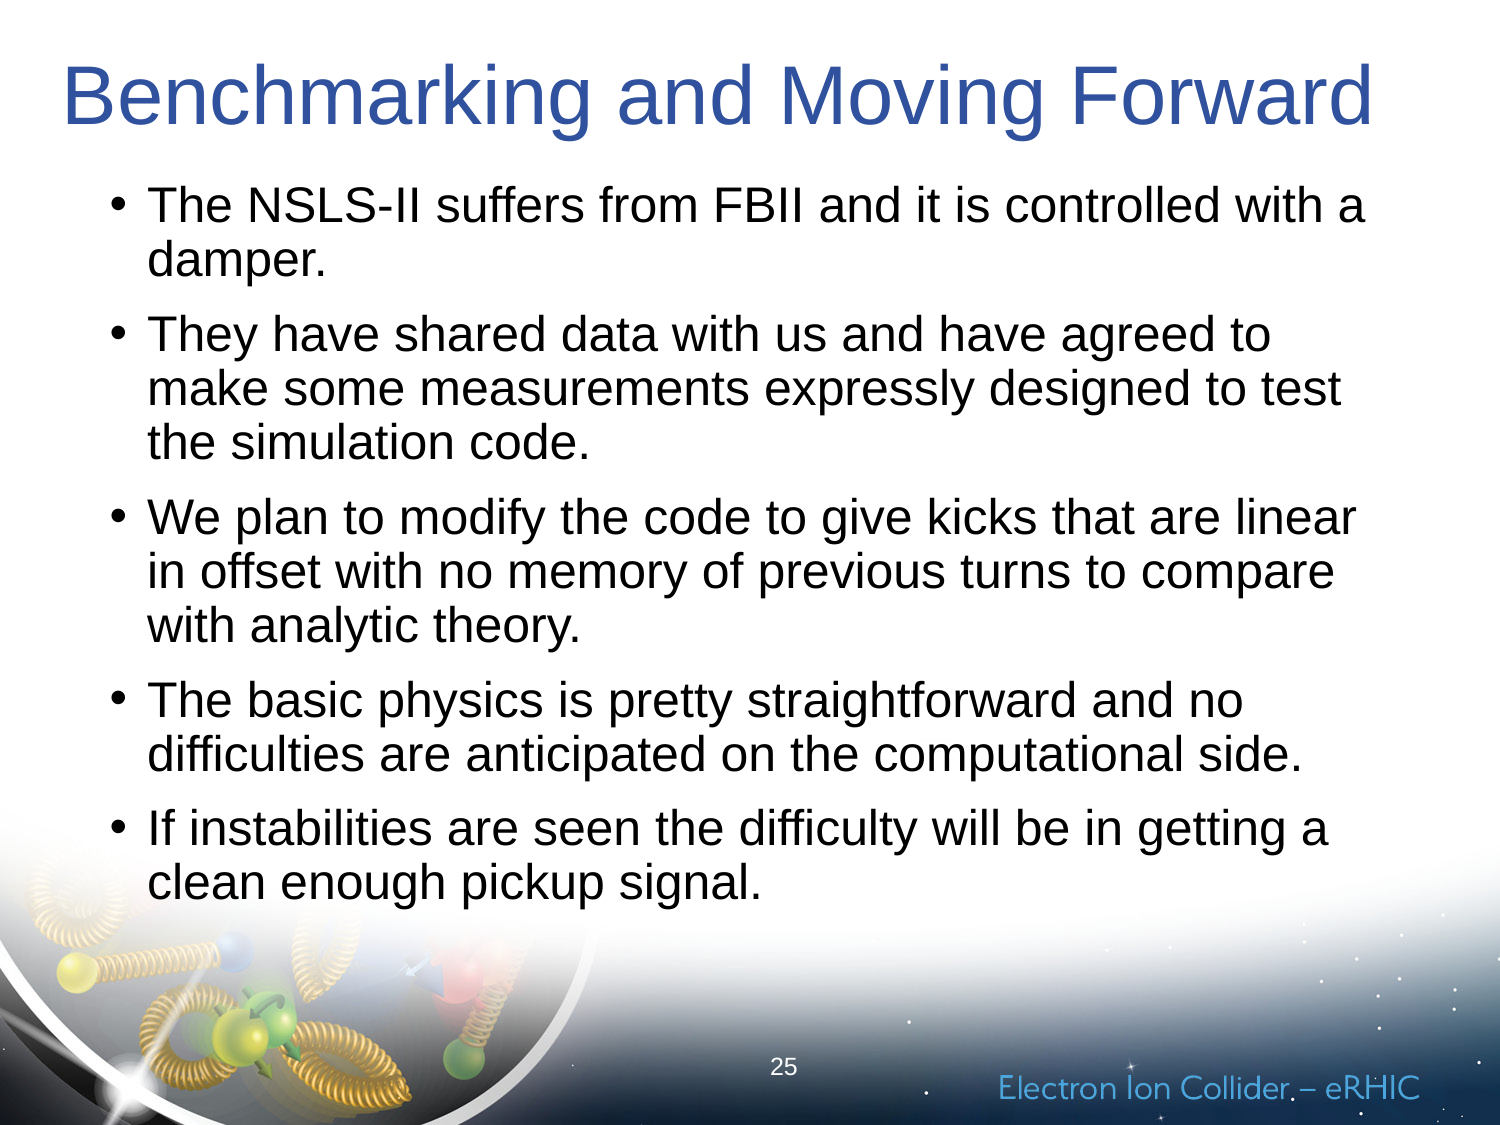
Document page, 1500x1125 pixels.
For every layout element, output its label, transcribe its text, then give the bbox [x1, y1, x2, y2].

picture [0, 0, 1500, 1125]
list The NSLS-II suffers from FBII and it is controlled with a damper. They have shared data with us and have agreed to make some measurements expressly designed to test the simulation code. We plan to modify the code to give kicks that are linear in offset with no memory of previous turns to compare with analytic theory. The basic physics is pretty straightforward and no difficulties are anticipated on the computational side. If instabilities are seen the difficulty will be in getting a clean enough pickup signal. [94, 172, 1389, 1067]
slide_number 25 [615, 1035, 953, 1096]
title Benchmarking and Moving Forward [46, 15, 1409, 180]
